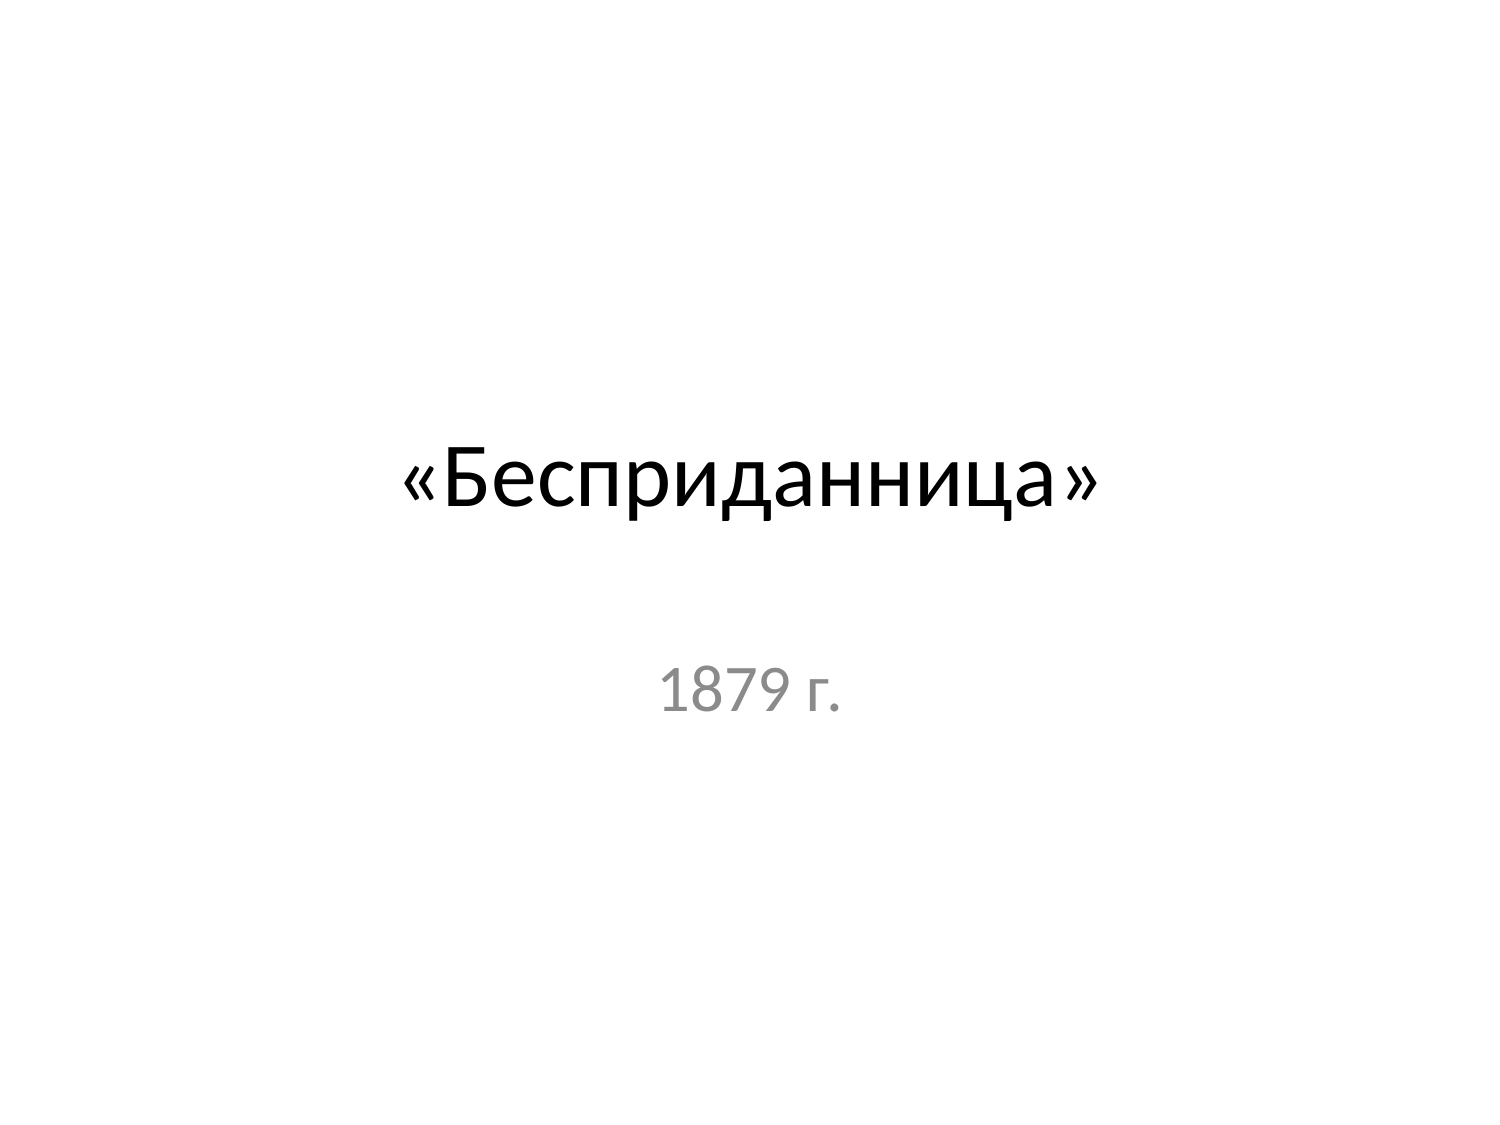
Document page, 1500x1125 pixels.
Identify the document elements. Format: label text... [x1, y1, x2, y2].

subtitle 1879 г. [225, 637, 1275, 925]
title «Бесприданница» [112, 349, 1388, 591]
